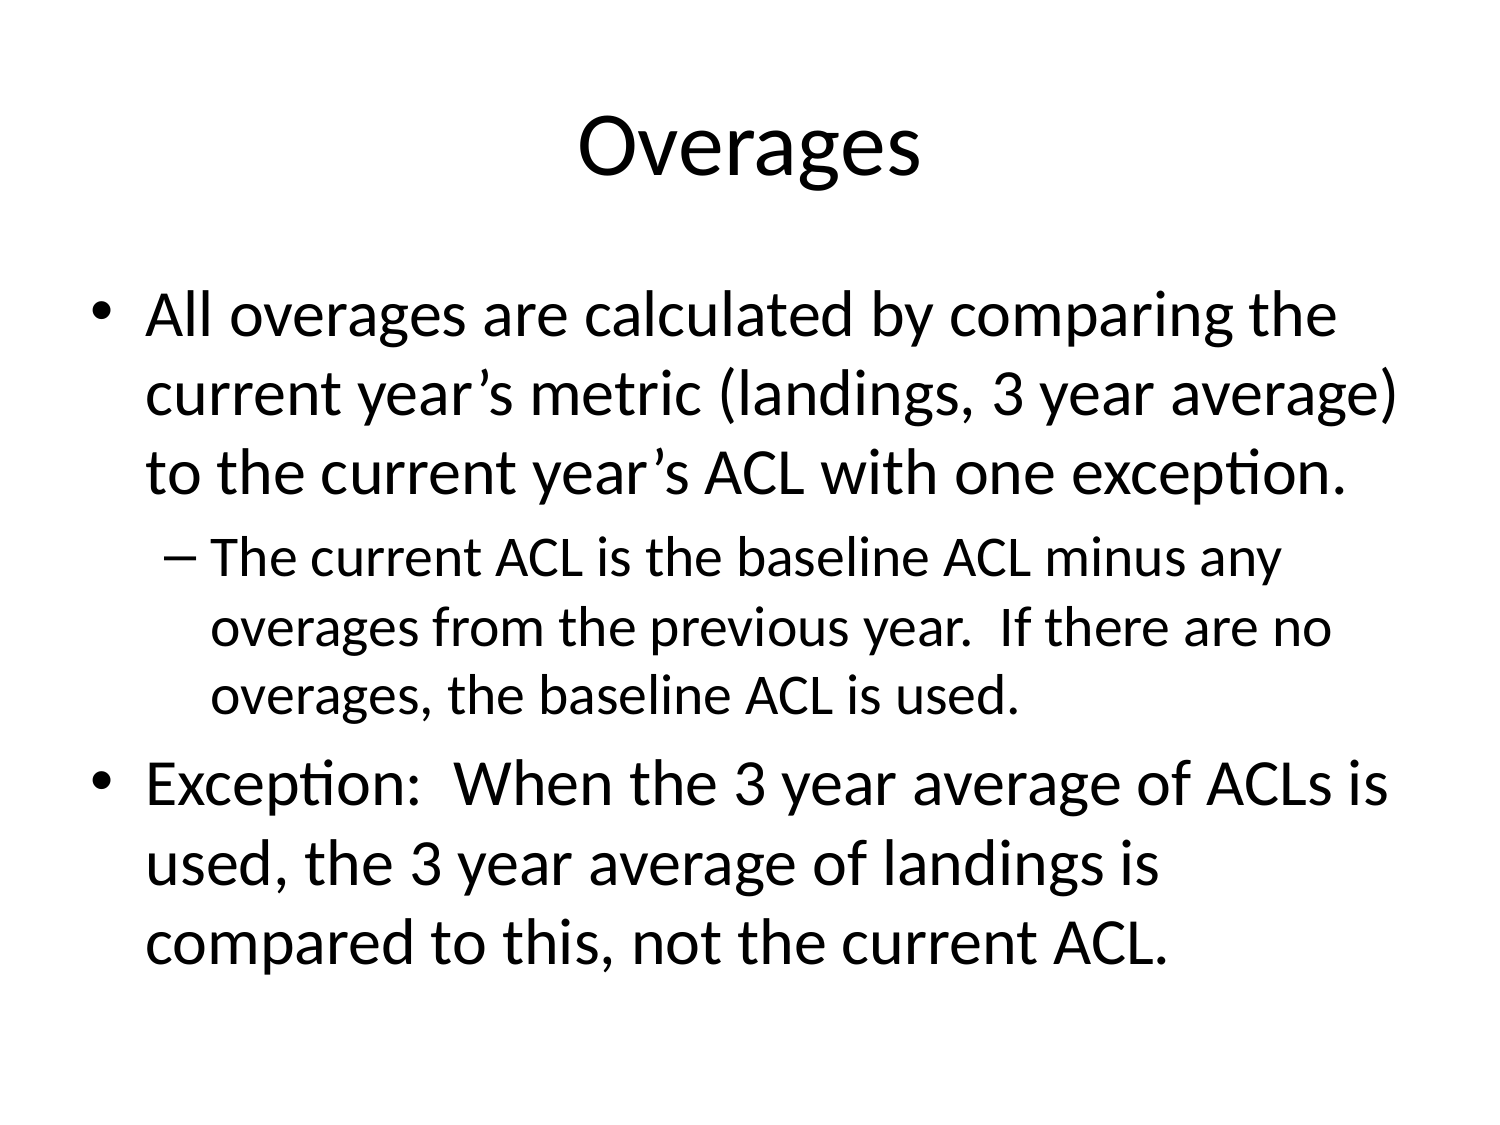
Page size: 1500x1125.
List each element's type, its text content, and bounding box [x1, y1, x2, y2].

list All overages are calculated by comparing the current year’s metric (landings, 3 year average) to the current year’s ACL with one exception. The current ACL is the baseline ACL minus any overages from the previous year. If there are no overages, the baseline ACL is used. Exception: When the 3 year average of ACLs is used, the 3 year average of landings is compared to this, not the current ACL. [75, 262, 1425, 1005]
title Overages [75, 45, 1425, 233]
